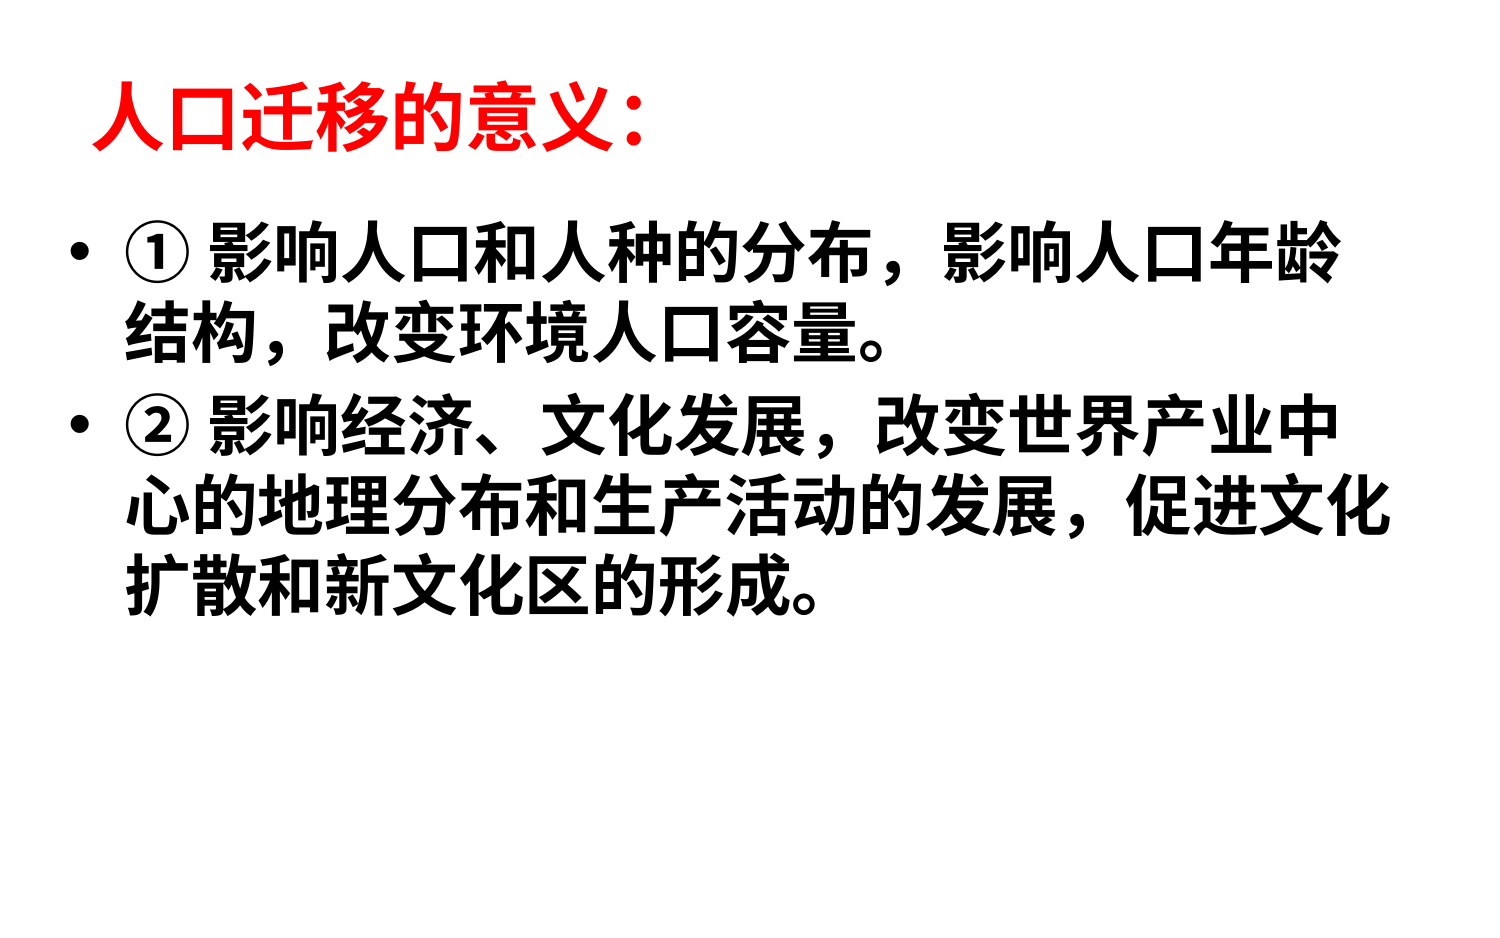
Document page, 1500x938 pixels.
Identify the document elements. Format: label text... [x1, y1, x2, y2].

list ①影响人口和人种的分布，影响人口年龄结构，改变环境人口容量。 ②影响经济、文化发展，改变世界产业中心的地理分布和生产活动的发展，促进文化扩散和新文化区的形成。 [52, 202, 1412, 765]
title 人口迁移的意义： [74, 37, 1426, 195]
